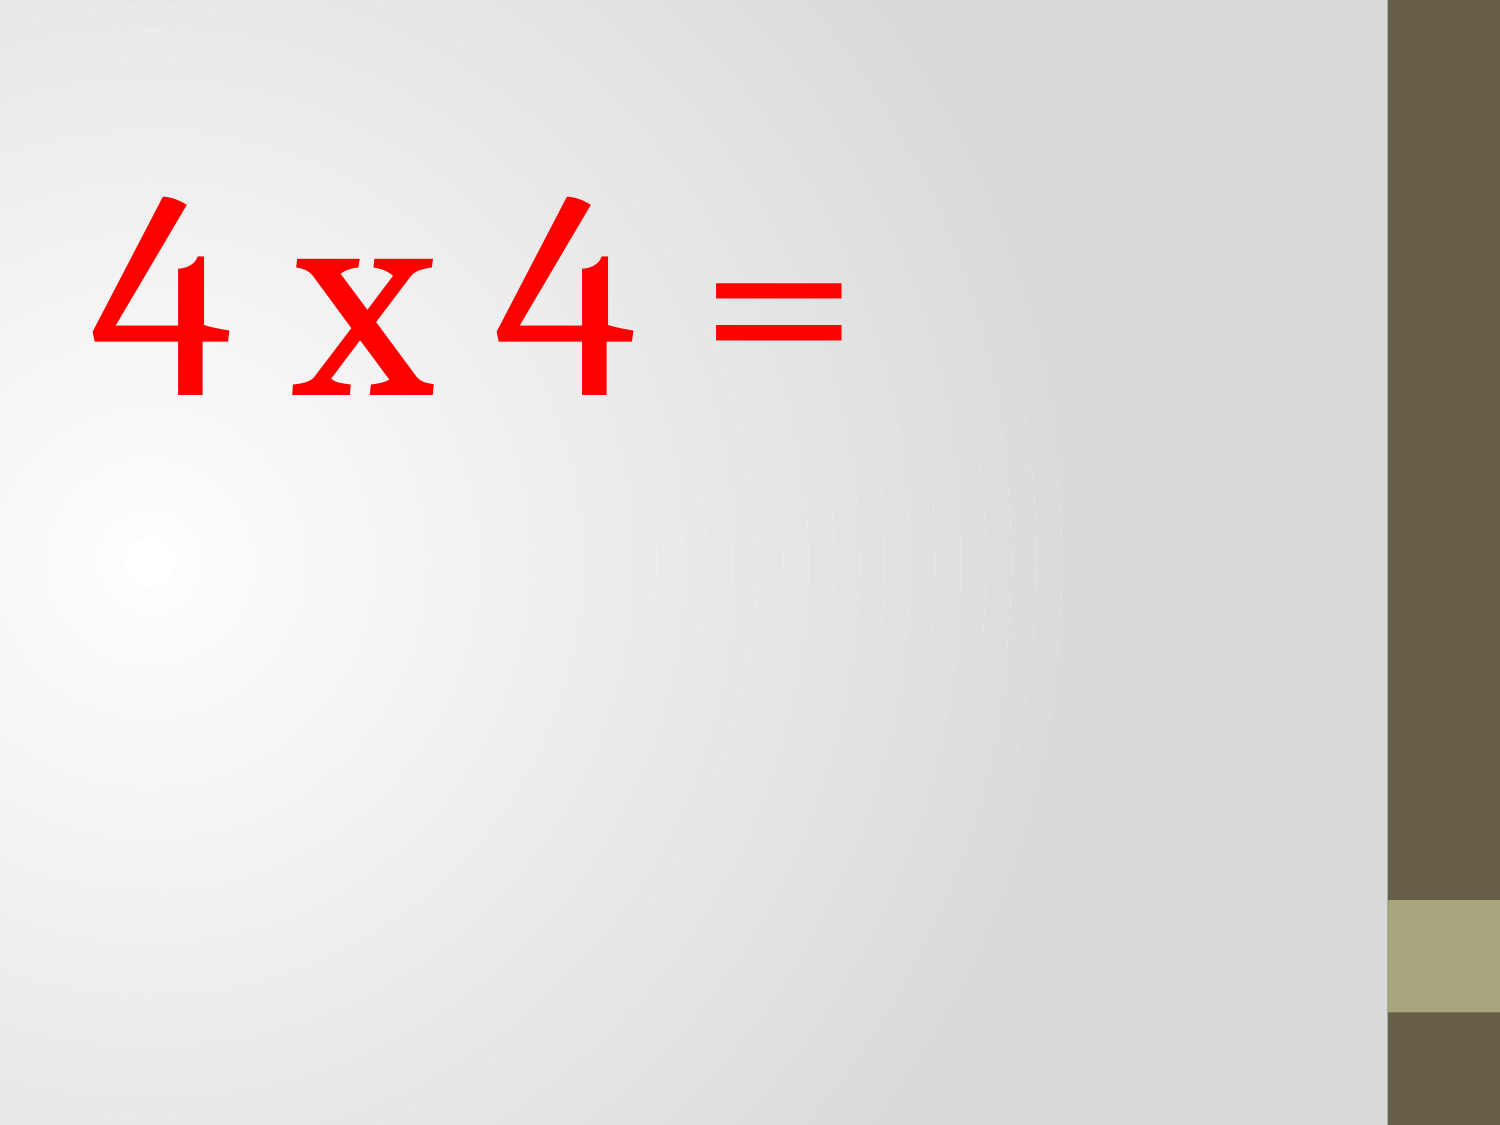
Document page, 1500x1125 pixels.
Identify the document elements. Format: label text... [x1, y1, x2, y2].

title 4 x 4 = [75, 45, 1425, 513]
